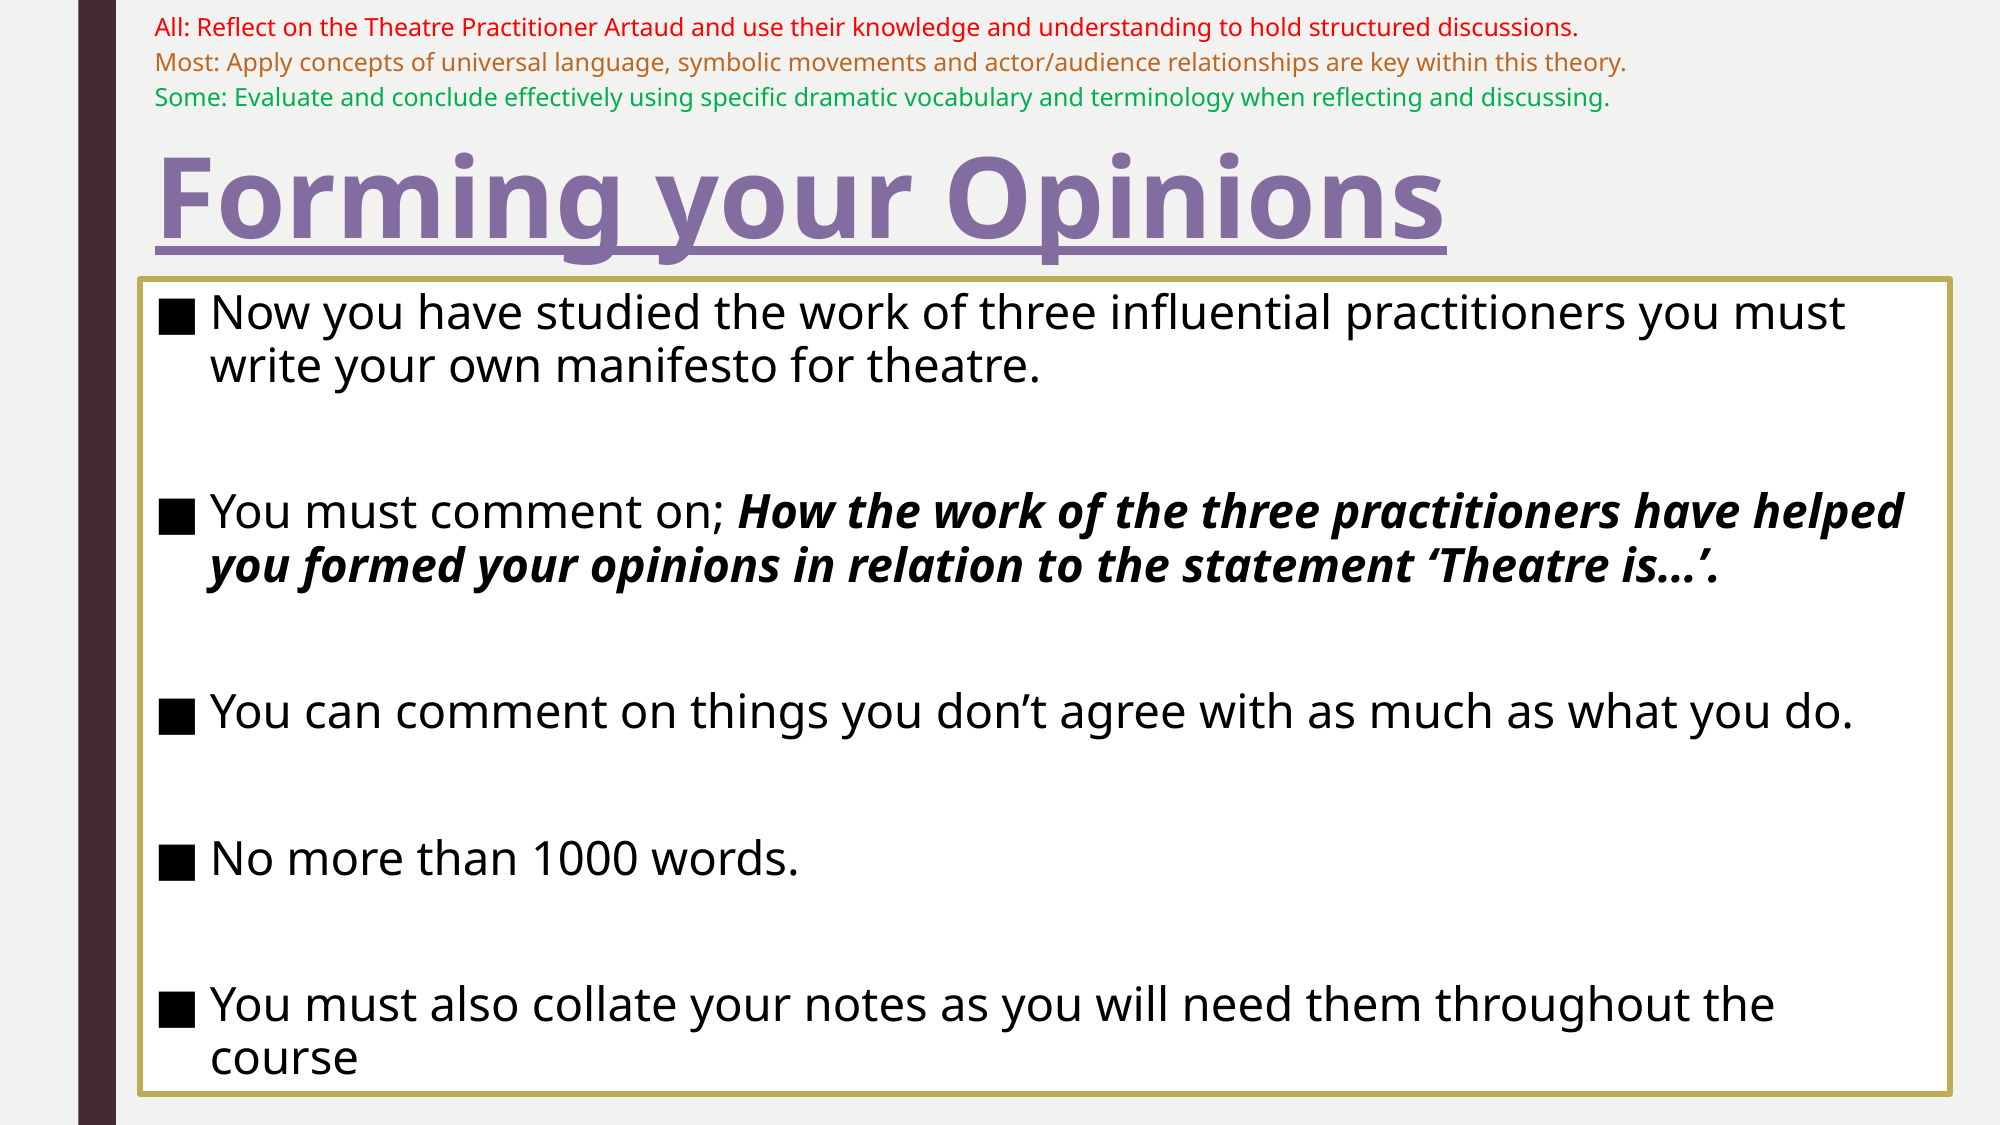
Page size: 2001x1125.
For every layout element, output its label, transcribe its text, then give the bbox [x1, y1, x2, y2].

text_box All: Reflect on the Theatre Practitioner Artaud and use their knowledge and understanding to hold structured discussions. Most: Apply concepts of universal language, symbolic movements and actor/audience relationships are key within this theory. Some: Evaluate and conclude effectively using specific dramatic vocabulary and terminology when reflecting and discussing. [139, 3, 1953, 158]
title Forming your Opinions [139, 158, 1609, 225]
list Now you have studied the work of three influential practitioners you must write your own manifesto for theatre. You must comment on; How the work of the three practitioners have helped you formed your opinions in relation to the statement ‘Theatre is…’. You can comment on things you don’t agree with as much as what you do. No more than 1000 words. You must also collate your notes as you will need them throughout the course [137, 276, 1953, 1097]
